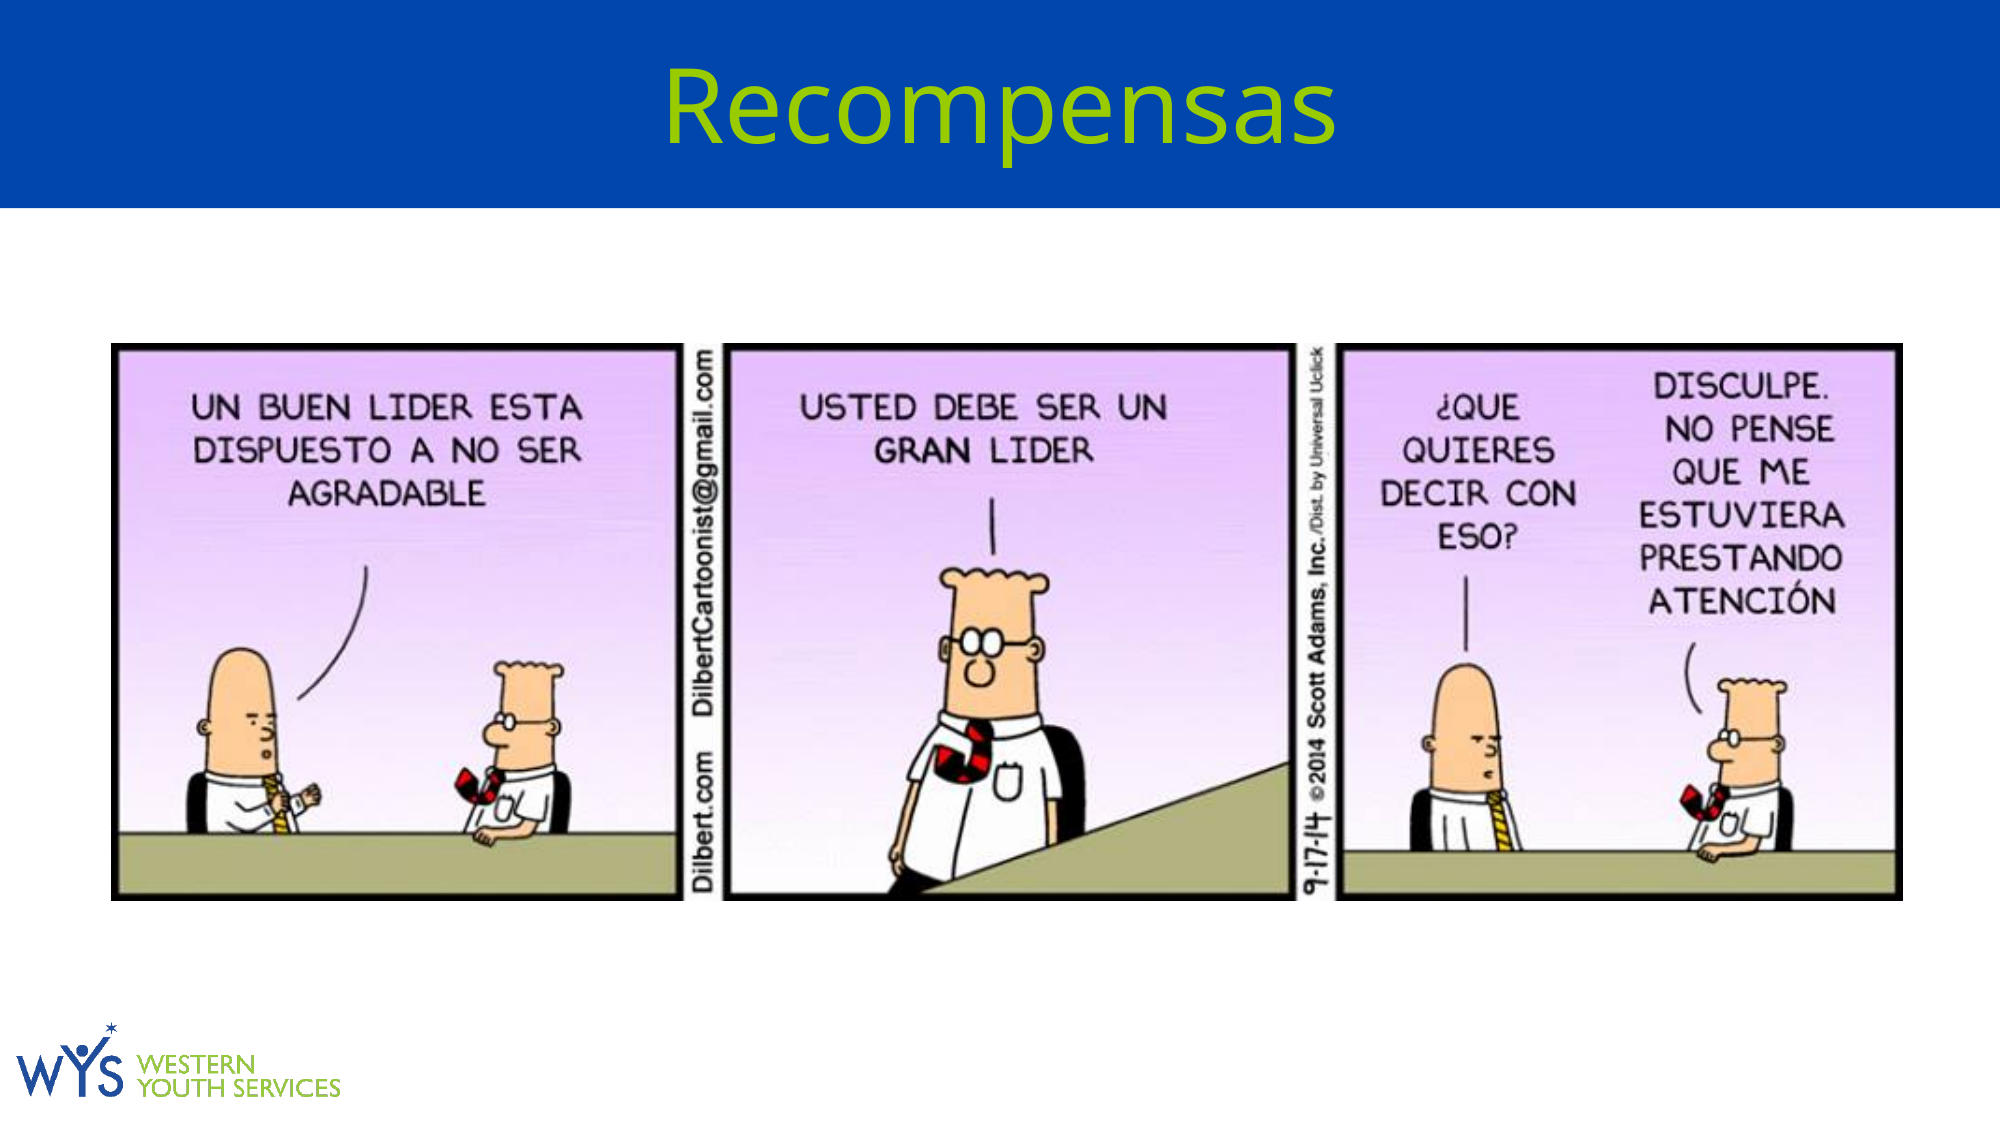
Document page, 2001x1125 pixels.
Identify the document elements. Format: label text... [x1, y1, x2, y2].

picture [16, 1021, 340, 1097]
text_box [0, 0, 2000, 209]
text_box Recompensas [16, 31, 1984, 172]
picture [111, 343, 1903, 901]
